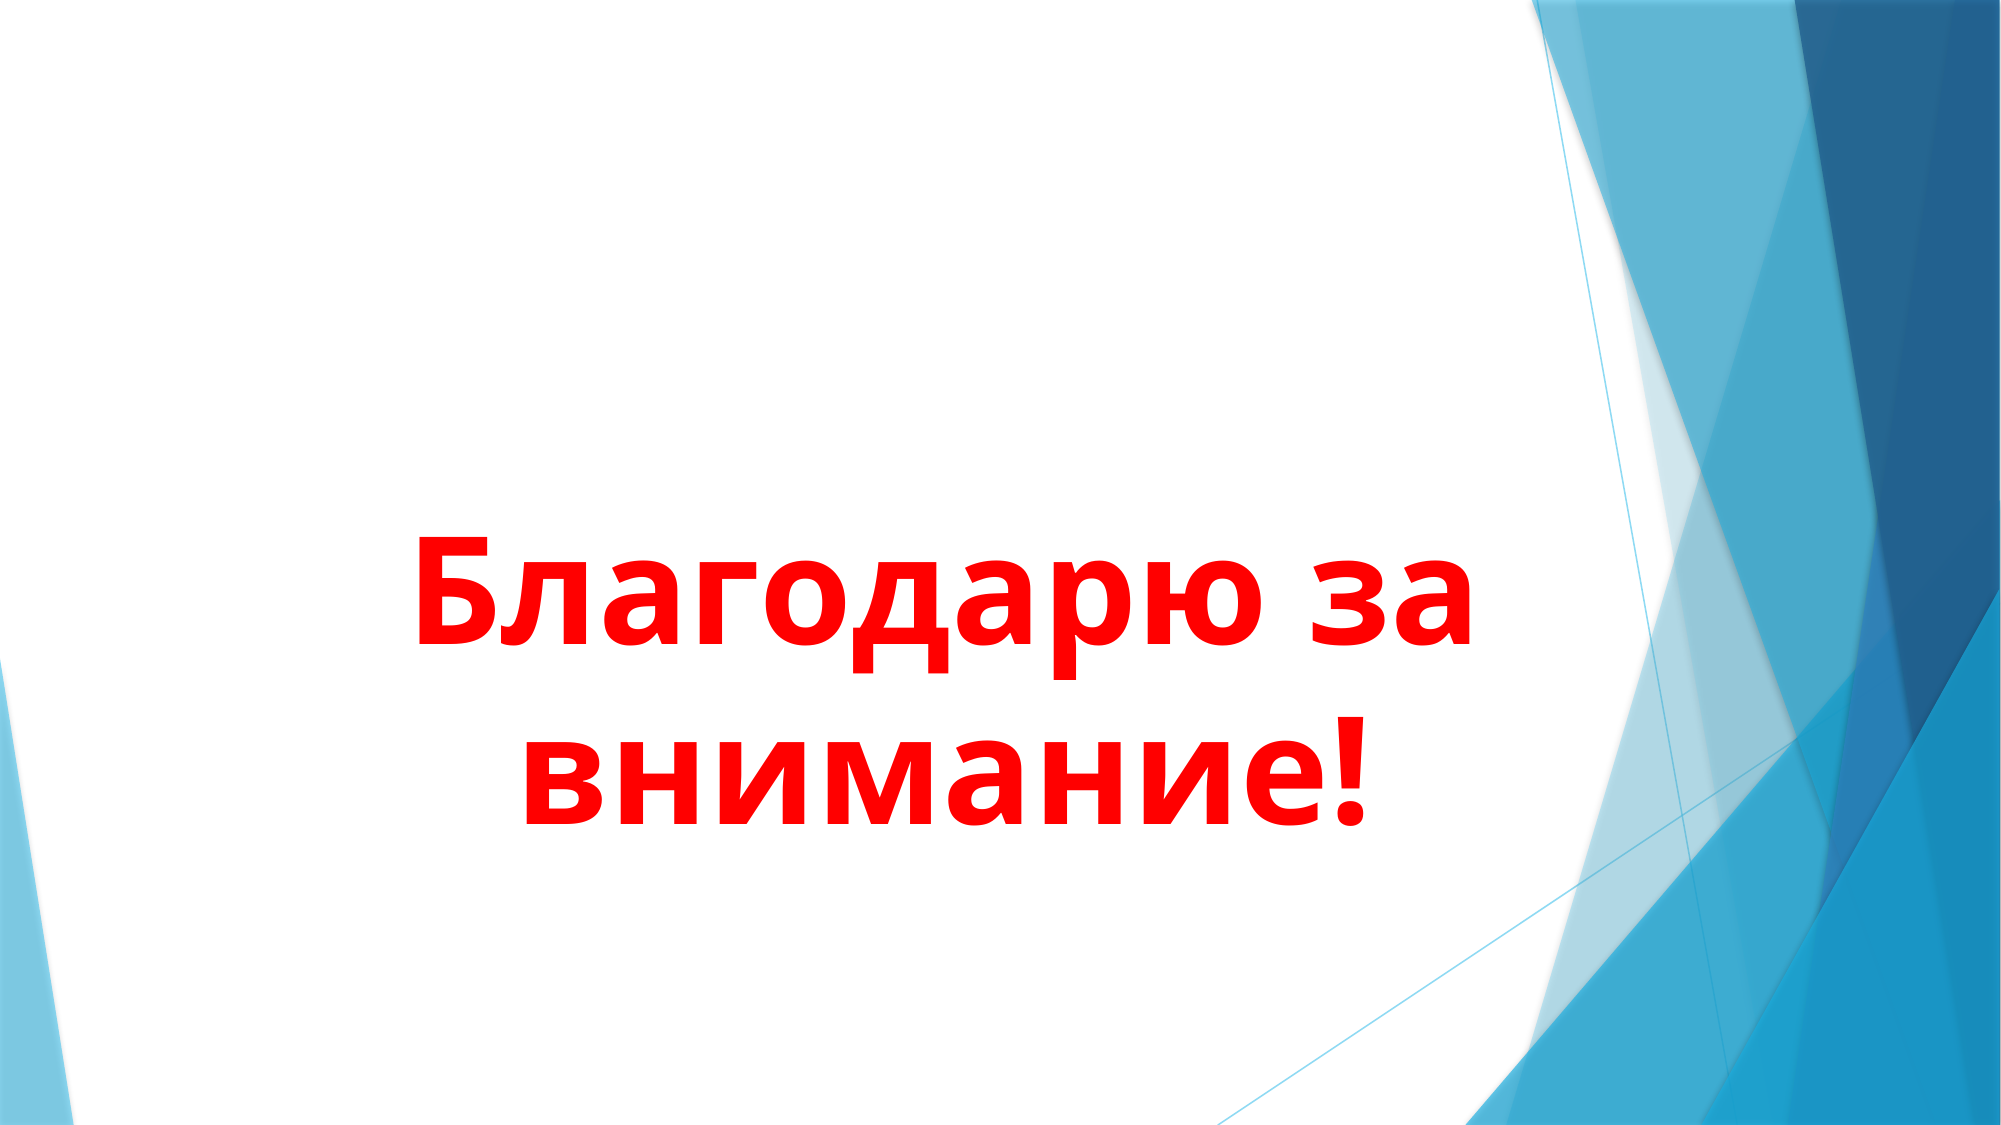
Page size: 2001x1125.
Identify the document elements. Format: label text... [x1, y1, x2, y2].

text_box Благодарю за внимание! [29, 486, 1859, 862]
